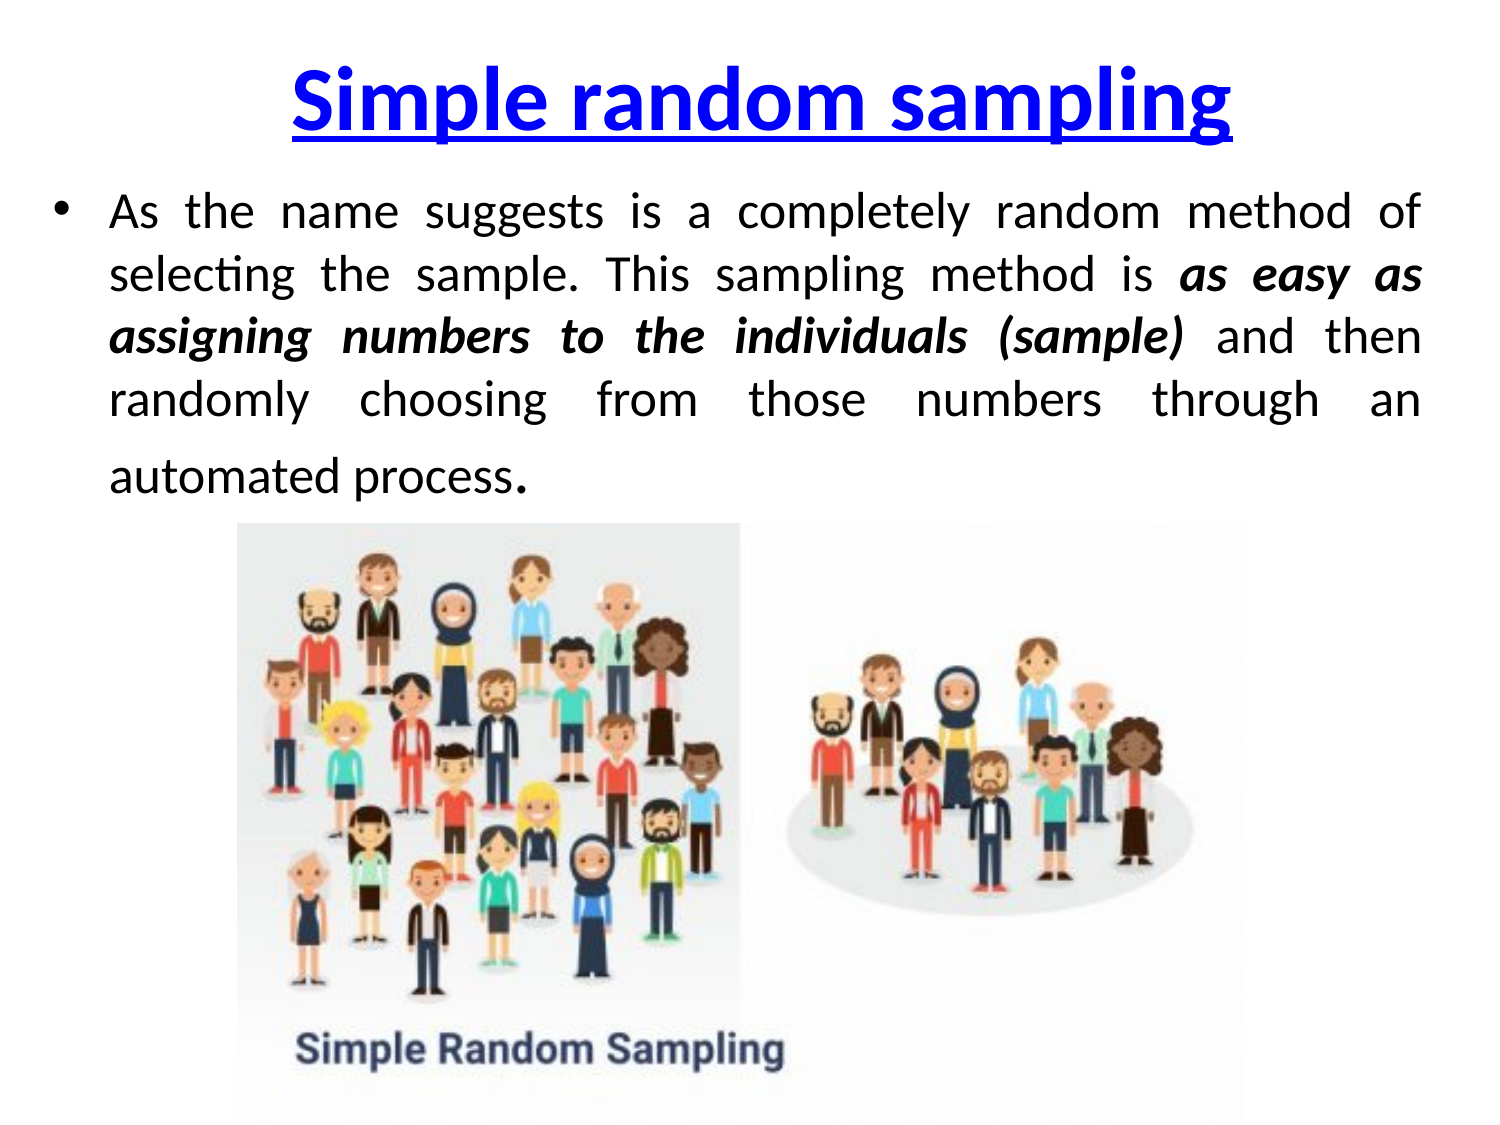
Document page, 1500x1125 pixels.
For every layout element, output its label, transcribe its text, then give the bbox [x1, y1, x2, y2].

list As the name suggests is a completely random method of selecting the sample. This sampling method is as easy as assigning numbers to the individuals (sample) and then randomly choosing from those numbers through an automated process. [37, 169, 1438, 912]
picture [237, 523, 1244, 1125]
title Simple random sampling [87, 0, 1438, 169]
